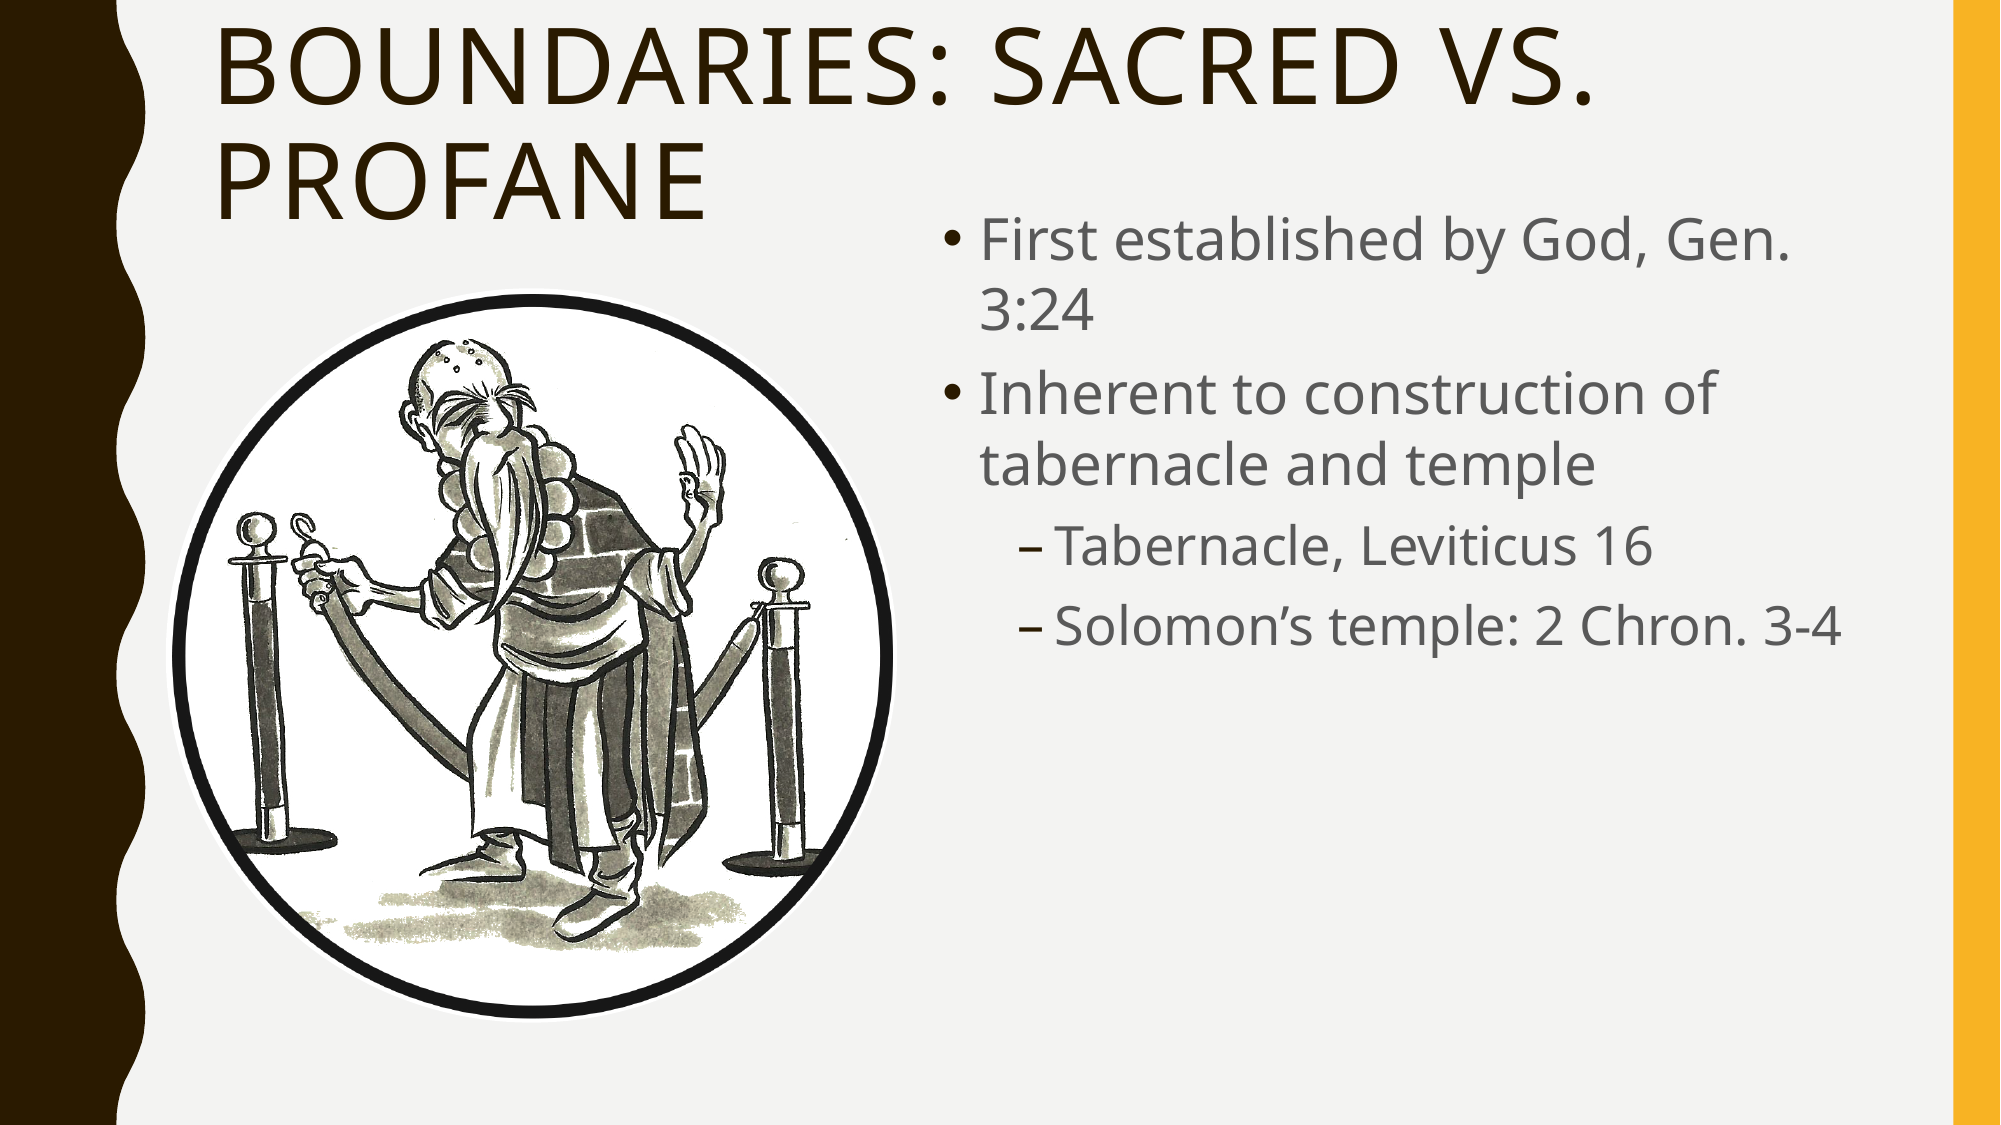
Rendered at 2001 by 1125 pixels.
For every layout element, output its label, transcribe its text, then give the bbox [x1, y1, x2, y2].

picture [165, 288, 898, 1023]
title Boundaries: Sacred vs. Profane [196, 53, 1866, 201]
list First established by God, Gen. 3:24 Inherent to construction of tabernacle and temple Tabernacle, Leviticus 16 Solomon’s temple: 2 Chron. 3-4 [927, 195, 1929, 1119]
